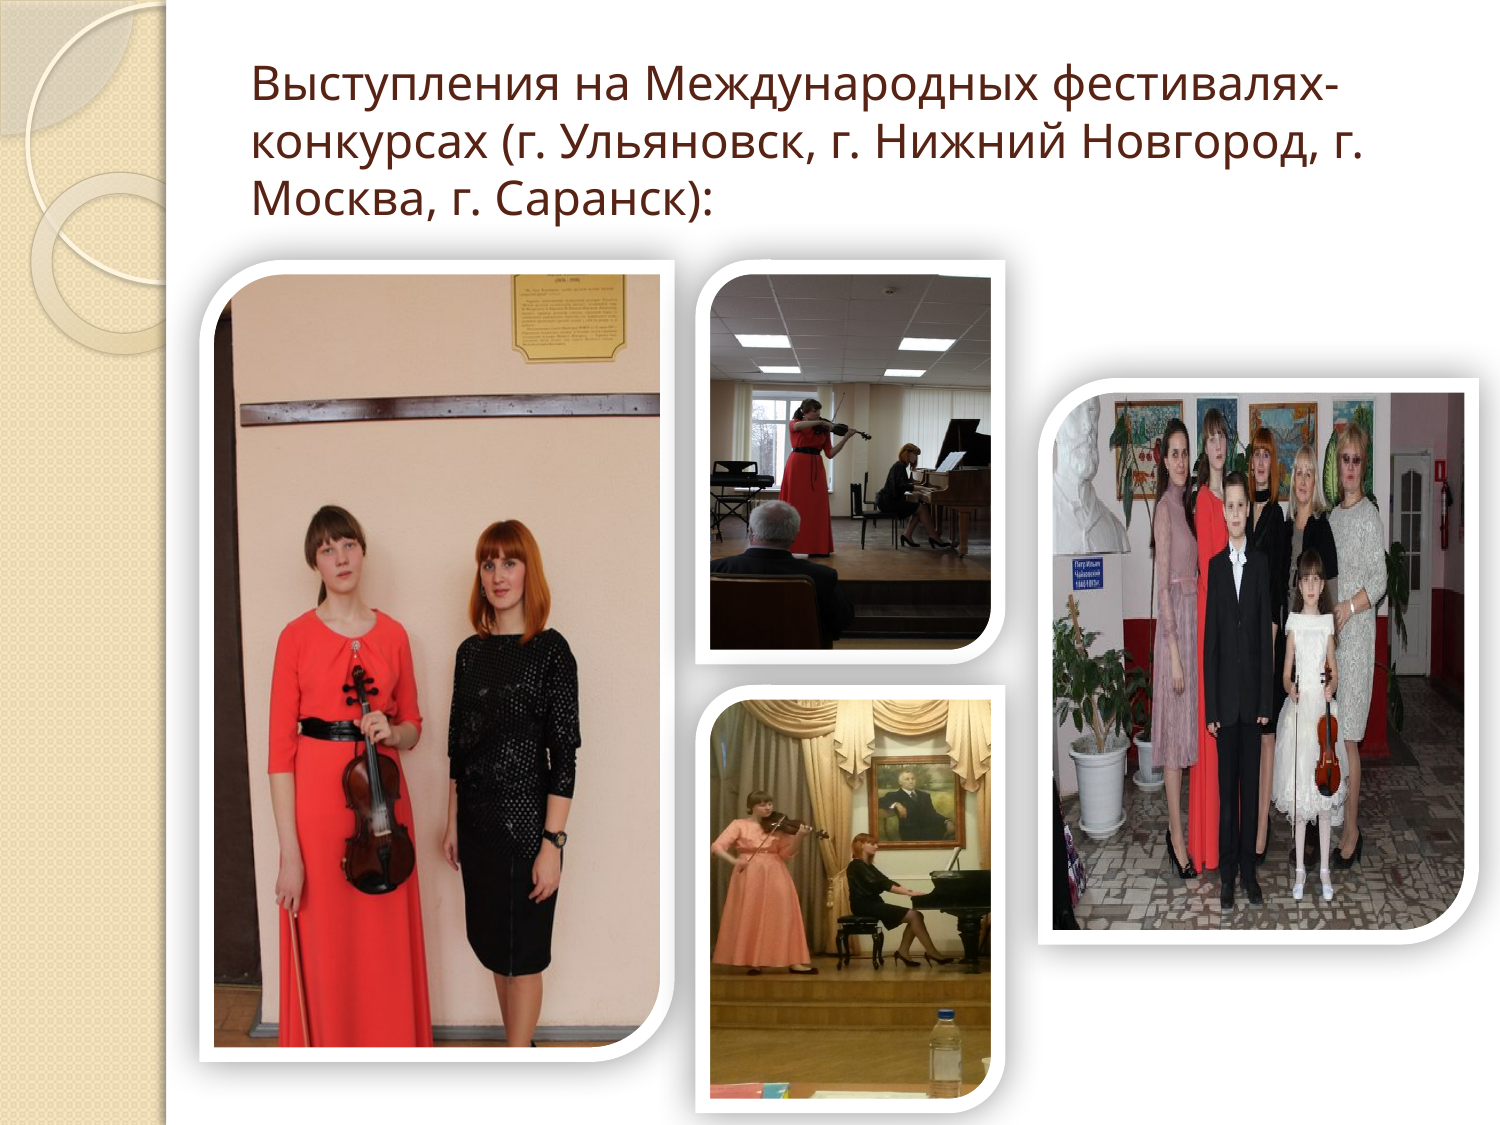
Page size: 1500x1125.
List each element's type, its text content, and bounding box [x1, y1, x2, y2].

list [206, 266, 668, 1055]
picture [702, 266, 999, 658]
title Выступления на Международных фестивалях-конкурсах (г. Ульяновск, г. Нижний Новгород, г. Москва, г. Саранск): [235, 45, 1466, 233]
picture [702, 692, 999, 1107]
picture [1045, 385, 1472, 938]
